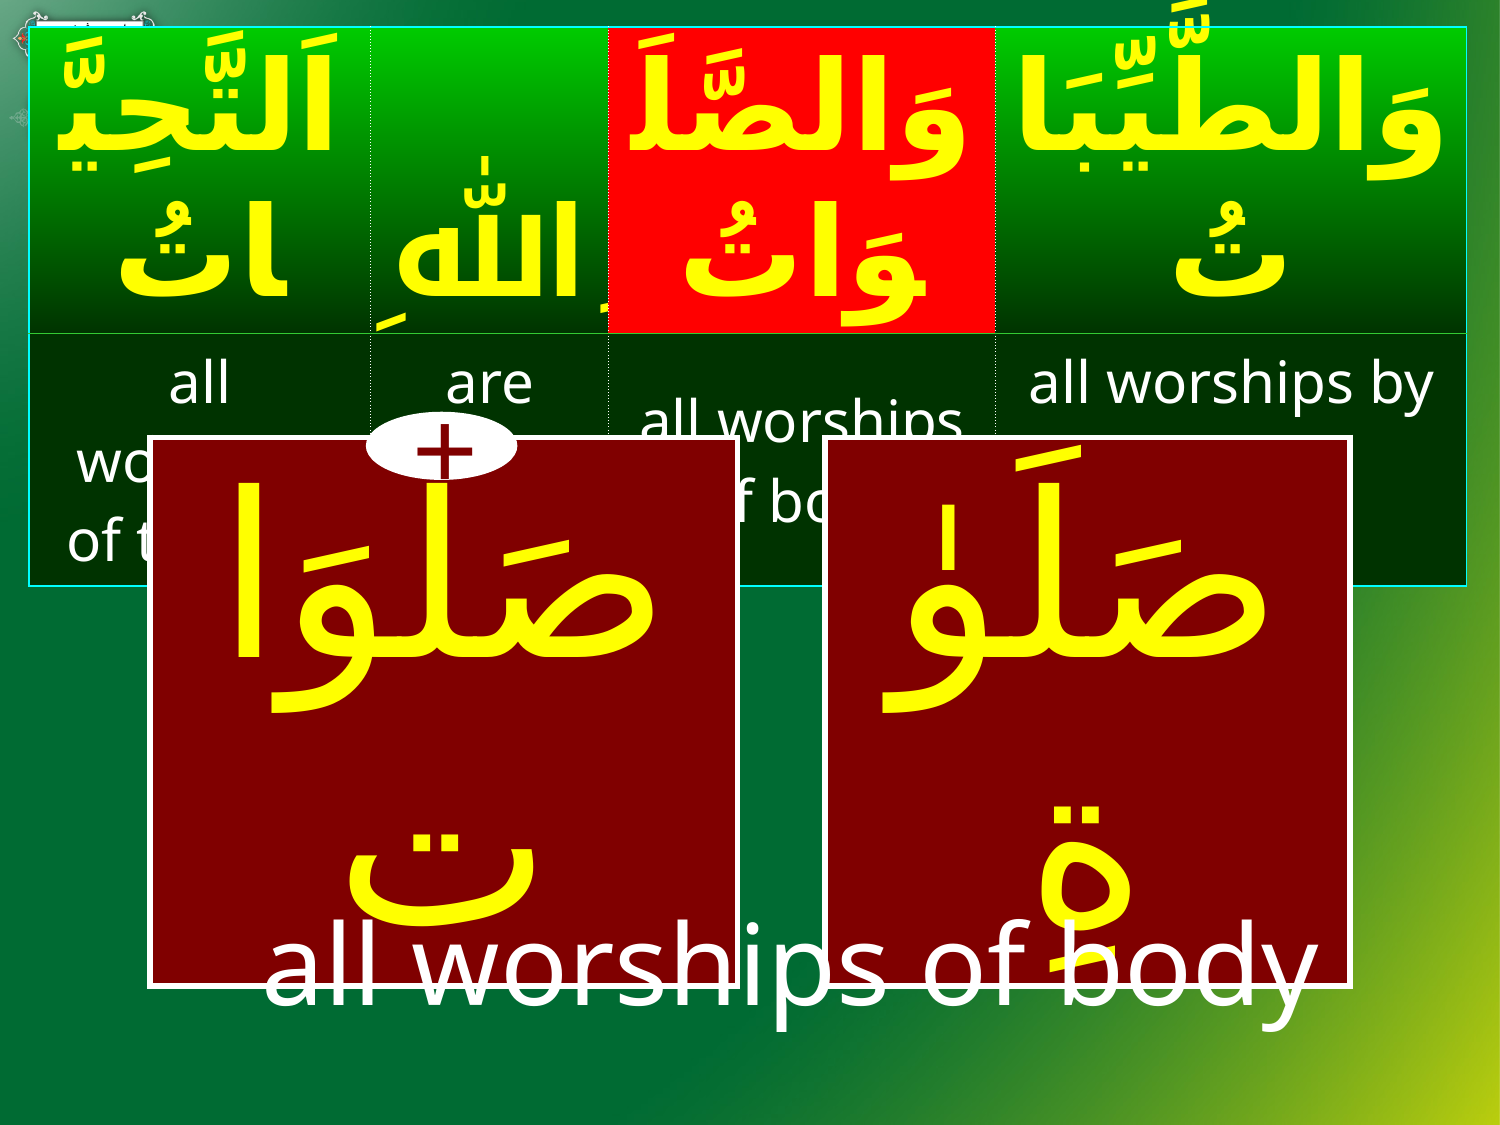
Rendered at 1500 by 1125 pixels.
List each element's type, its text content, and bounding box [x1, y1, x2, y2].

table_cell all worships by spending wealth [996, 334, 1466, 585]
table_header اَلتَّحِيَّاتُ [30, 28, 371, 333]
table_header صَلَوٰةِ [828, 440, 1347, 983]
table_header وَالصَّلَوَاتُ [608, 28, 996, 333]
text_box + [366, 412, 517, 480]
text_box all worships of body [247, 885, 1335, 1036]
table_cell are due to Allah [371, 334, 608, 435]
picture [0, 0, 1500, 1125]
table_header [740, 437, 822, 885]
table_cell all worships of tongue [30, 334, 371, 585]
table_cell all worships of body [608, 334, 996, 437]
table_header ِﷲِ [371, 28, 608, 333]
table_header وَالطَّيِّبَاتُ [996, 28, 1466, 333]
table_header صَلَوَات [153, 440, 735, 983]
